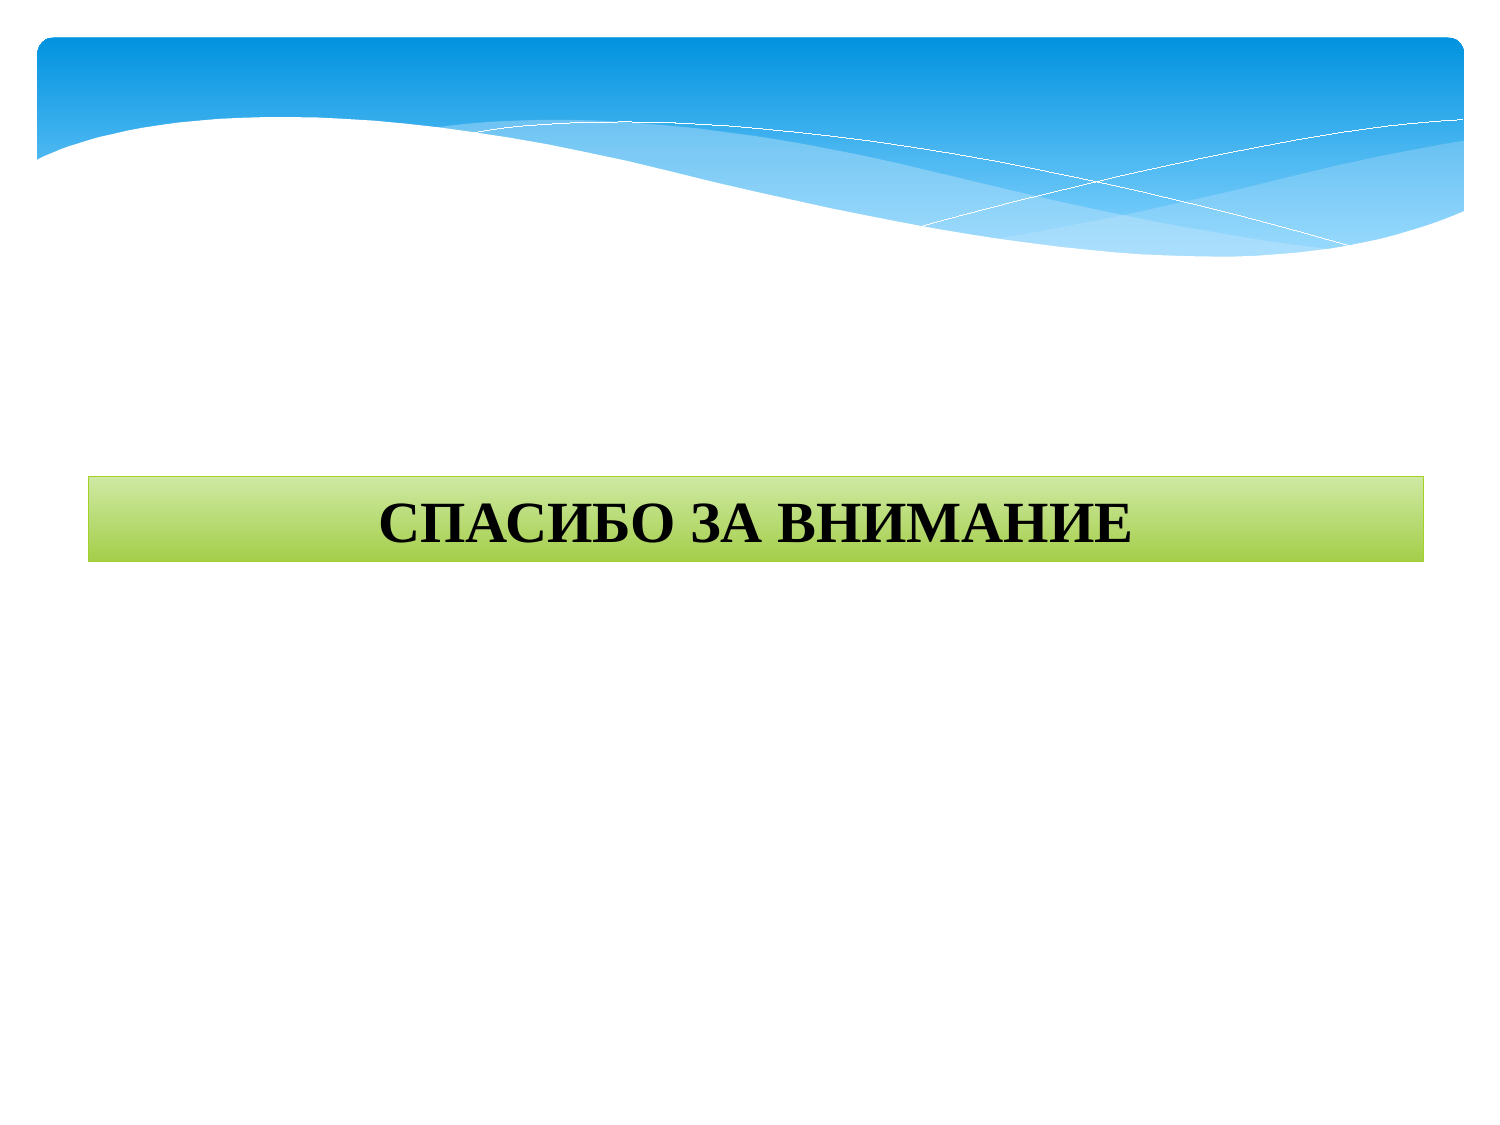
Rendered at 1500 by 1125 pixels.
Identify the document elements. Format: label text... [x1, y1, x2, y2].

text_box СПАСИБО ЗА ВНИМАНИЕ [88, 476, 1424, 562]
